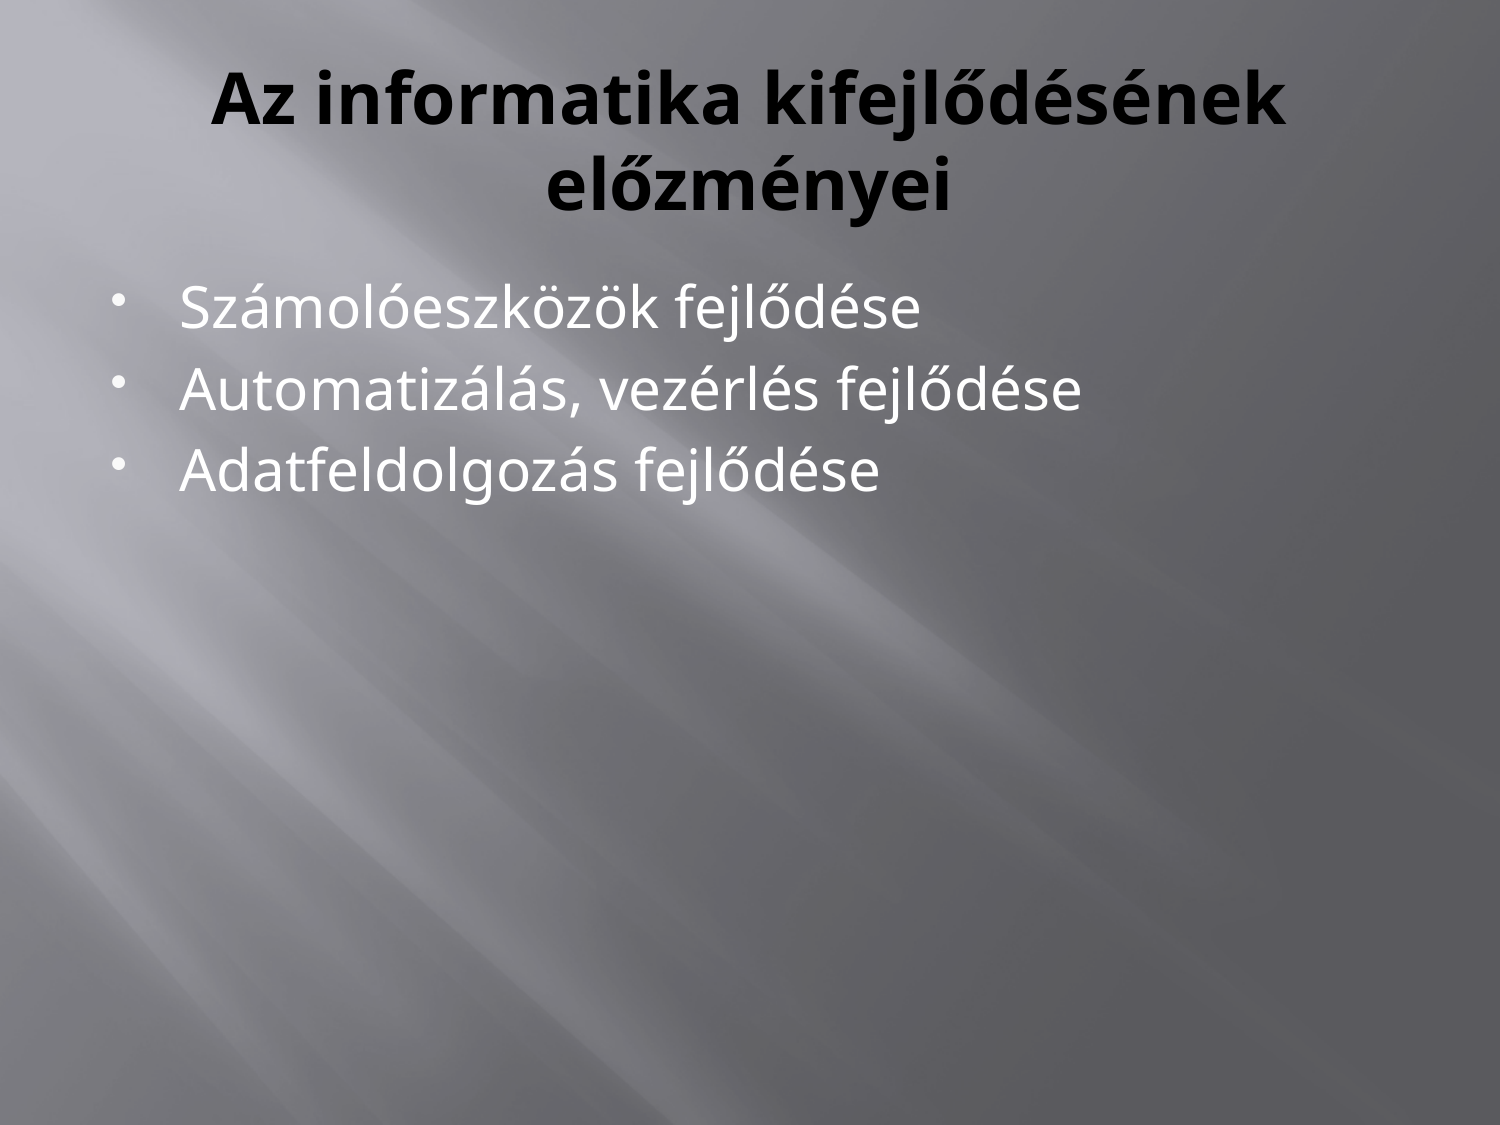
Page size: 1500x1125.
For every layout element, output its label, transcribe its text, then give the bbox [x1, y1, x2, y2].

title Az informatika kifejlődésének előzményei [75, 45, 1425, 233]
list Számolóeszközök fejlődése Automatizálás, vezérlés fejlődése Adatfeldolgozás fejlődése [75, 262, 1425, 1035]
